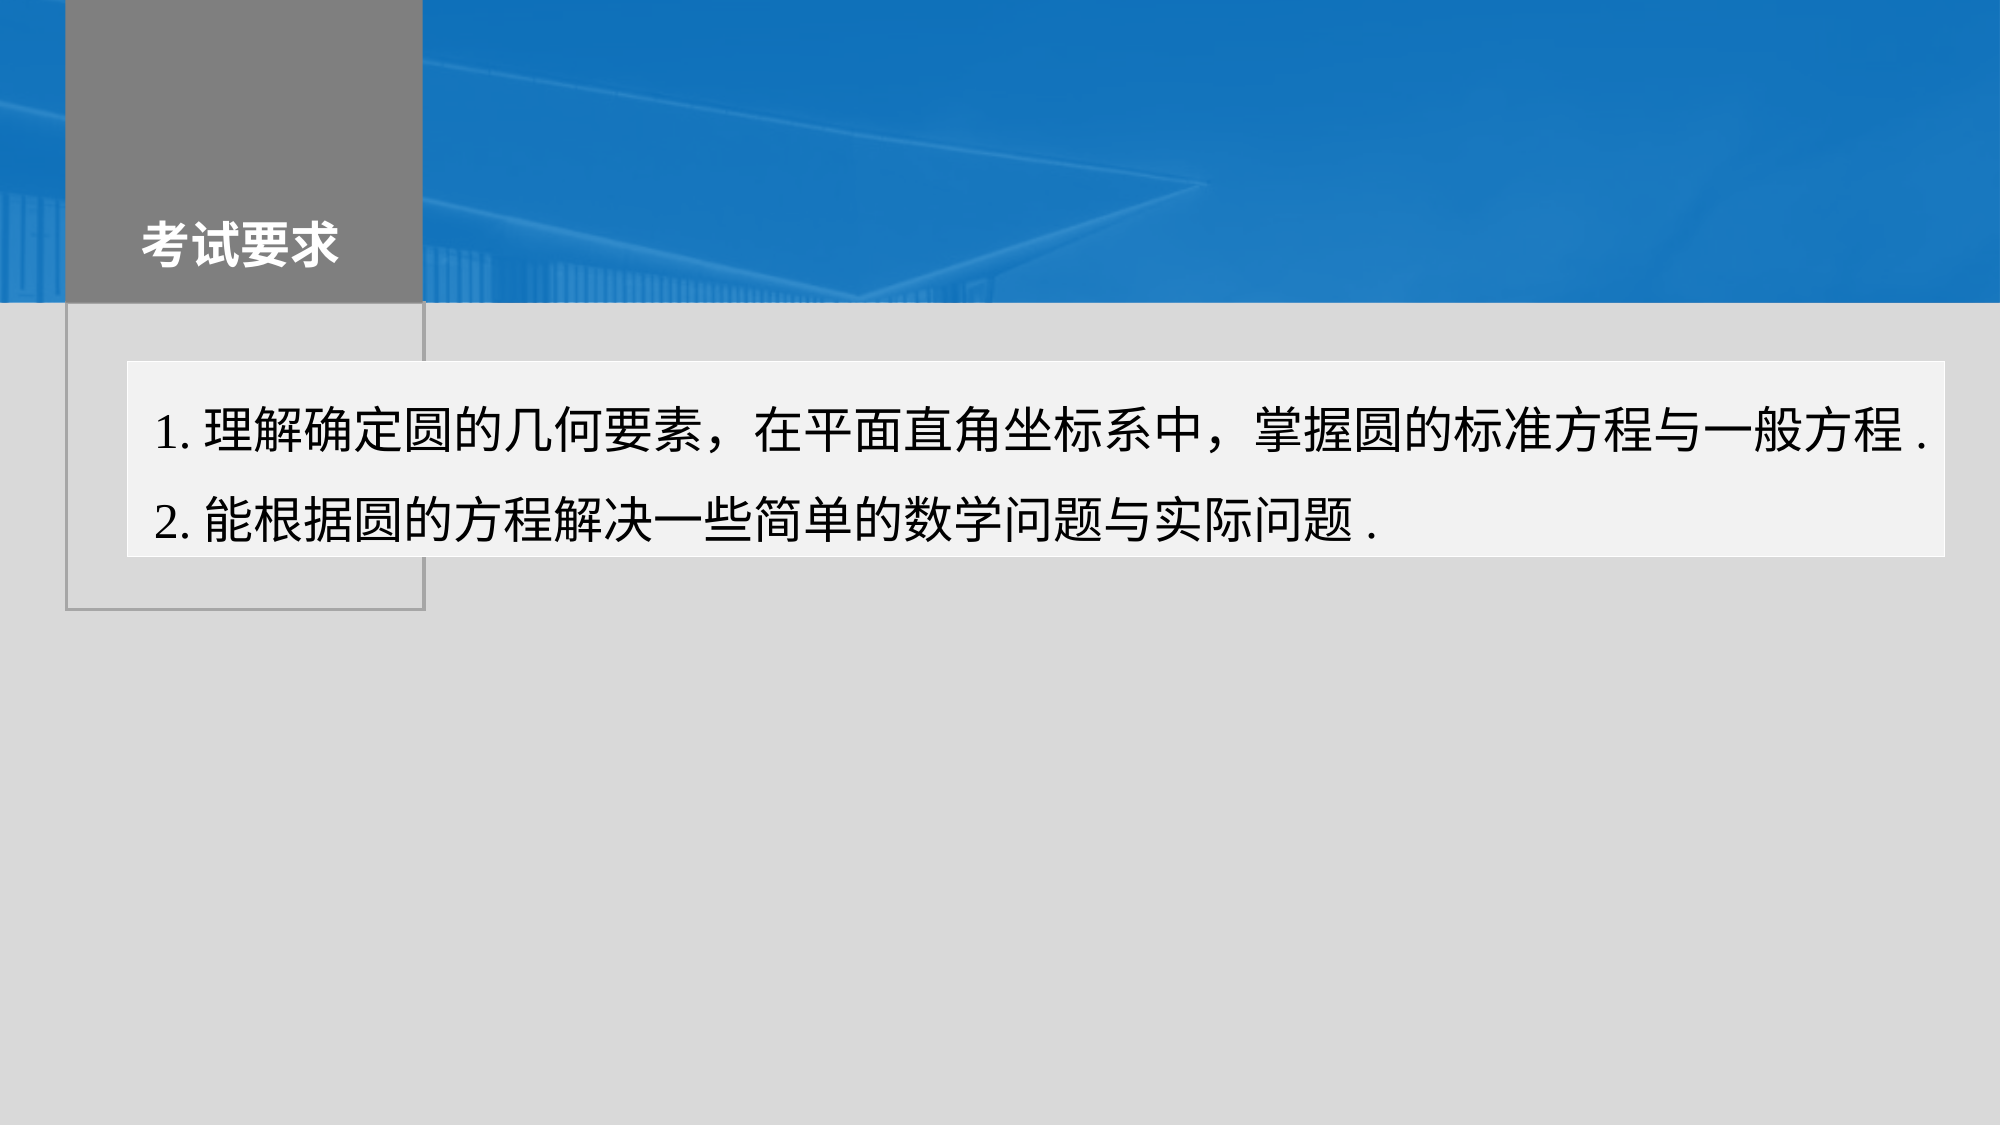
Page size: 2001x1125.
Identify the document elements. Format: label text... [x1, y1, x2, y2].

picture [0, 0, 2000, 303]
text_box 1.理解确定圆的几何要素，在平面直角坐标系中，掌握圆的标准方程与一般方程. 2.能根据圆的方程解决一些简单的数学问题与实际问题. [127, 361, 1945, 557]
text_box [66, 303, 425, 611]
